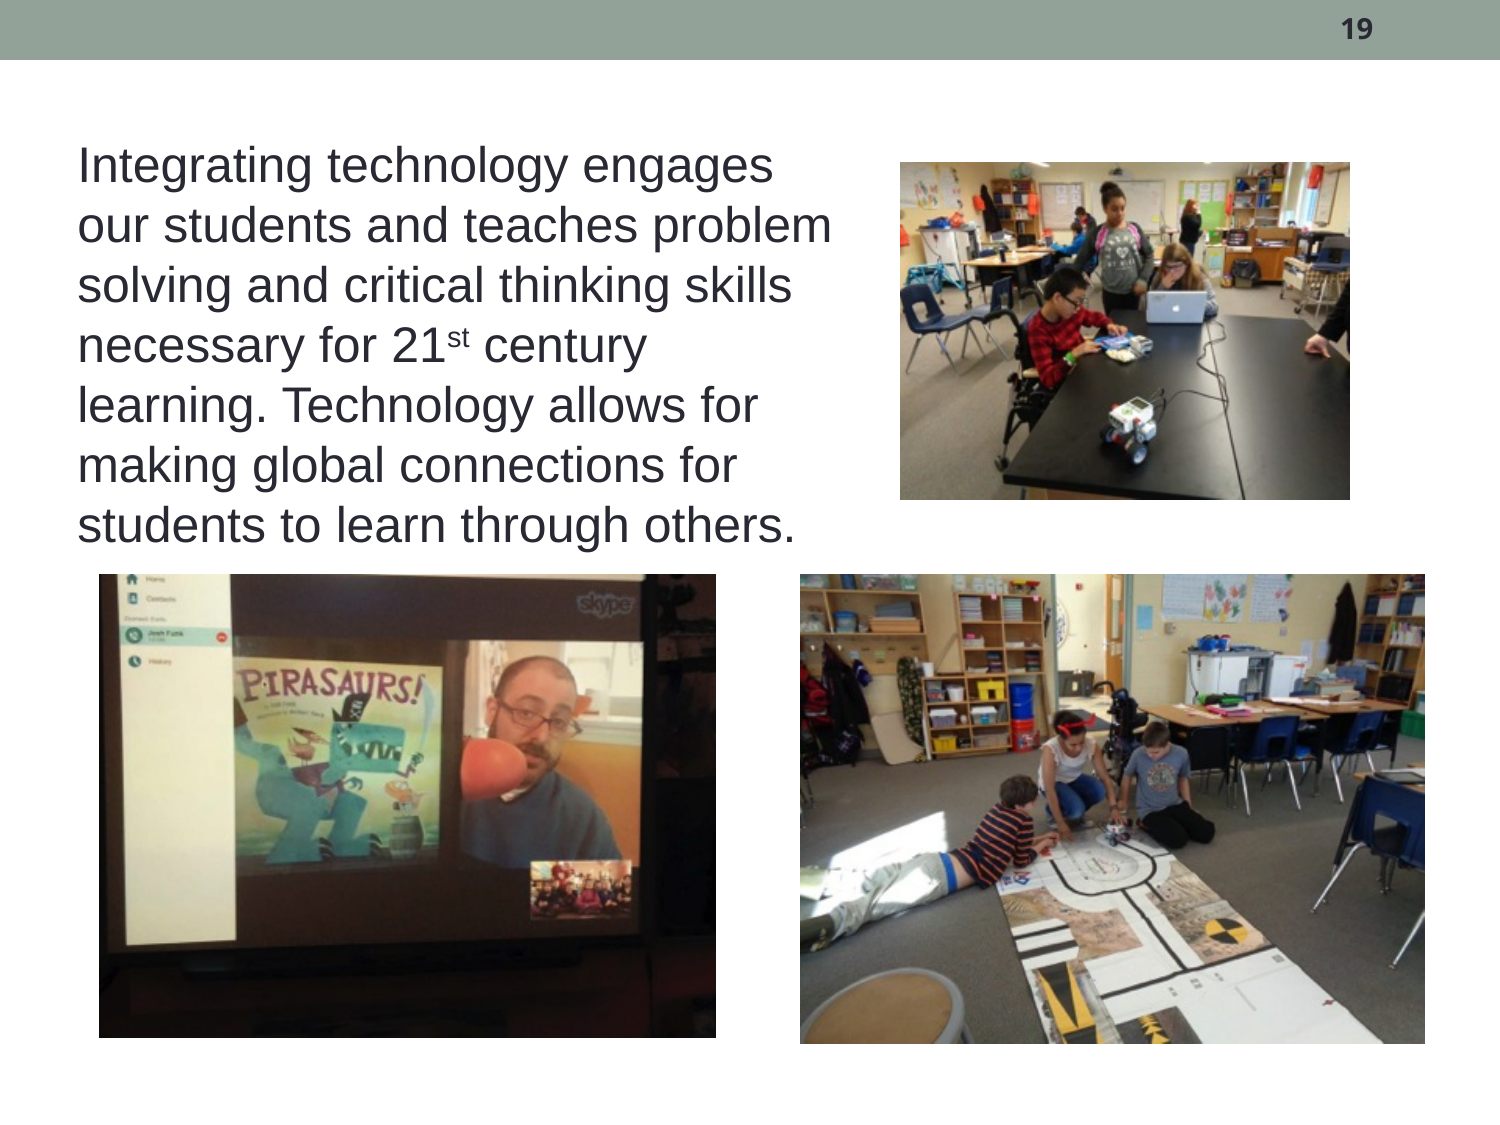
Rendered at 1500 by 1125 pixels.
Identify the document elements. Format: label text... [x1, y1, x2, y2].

picture [99, 574, 716, 1038]
picture [899, 162, 1351, 501]
slide_number 19 [1325, 3, 1425, 57]
text_box Integrating technology engages our students and teaches problem solving and critical thinking skills necessary for 21st century learning. Technology allows for making global connections for students to learn through others. [62, 124, 850, 560]
picture [799, 574, 1426, 1044]
